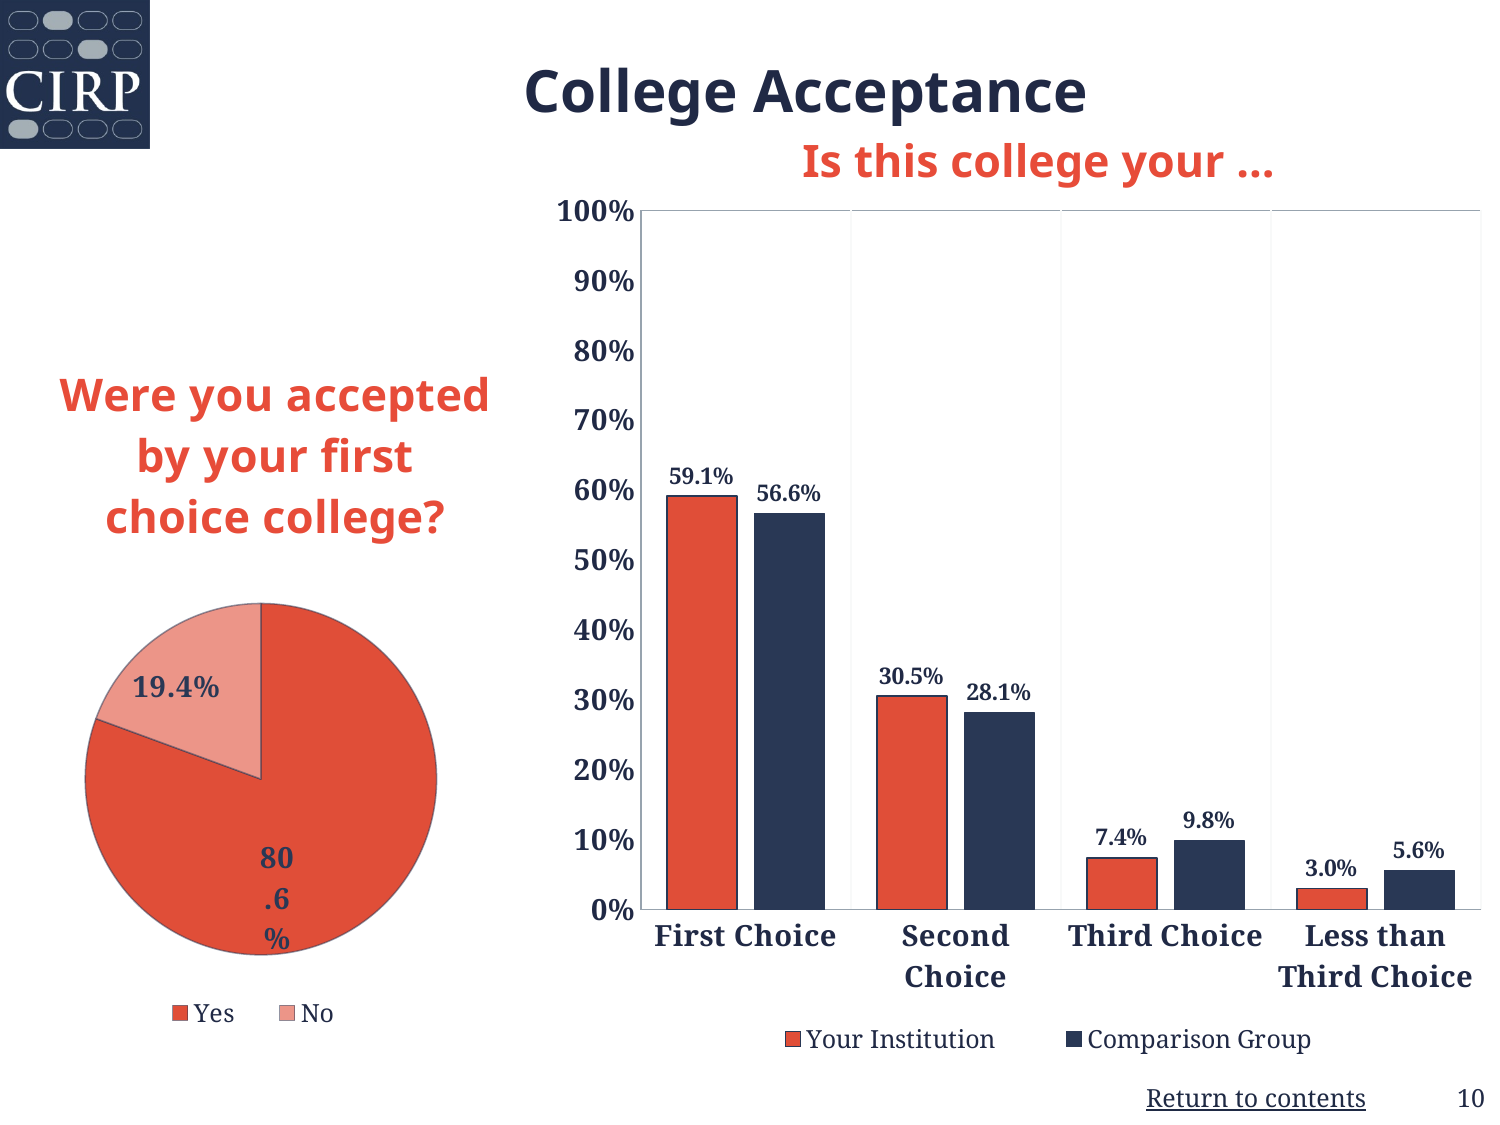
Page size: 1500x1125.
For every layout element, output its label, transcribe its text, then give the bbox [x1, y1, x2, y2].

text_box Is this college your … [787, 125, 1388, 170]
slide_number 10 [1374, 1079, 1500, 1125]
picture [0, 0, 150, 149]
chart [24, 171, 1500, 1073]
title College Acceptance [149, 24, 1463, 163]
